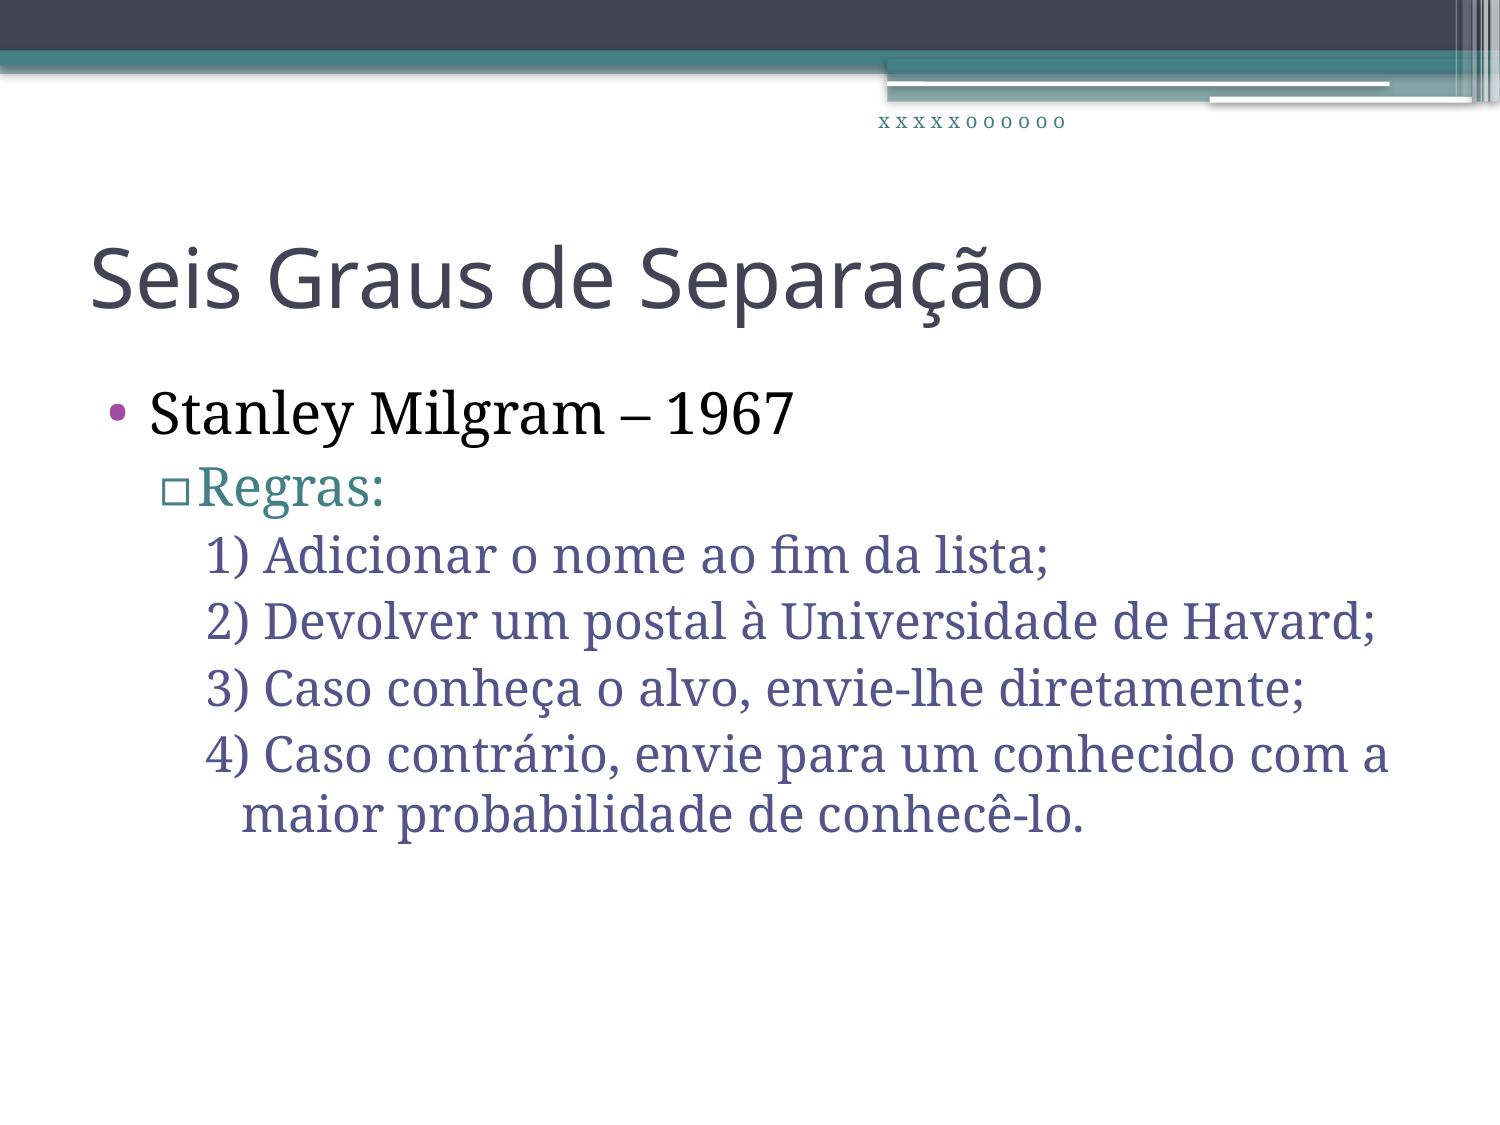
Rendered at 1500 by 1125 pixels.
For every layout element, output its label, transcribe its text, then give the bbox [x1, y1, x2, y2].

list Stanley Milgram – 1967 Regras: 1) Adicionar o nome ao fim da lista; 2) Devolver um postal à Universidade de Havard; 3) Caso conheça o alvo, envie-lhe diretamente; 4) Caso contrário, envie para um conhecido com a maior probabilidade de conhecê-lo. [75, 368, 1425, 1079]
title Seis Graus de Separação [75, 187, 1425, 363]
footer x x x x x o o o o o o [862, 100, 1080, 176]
